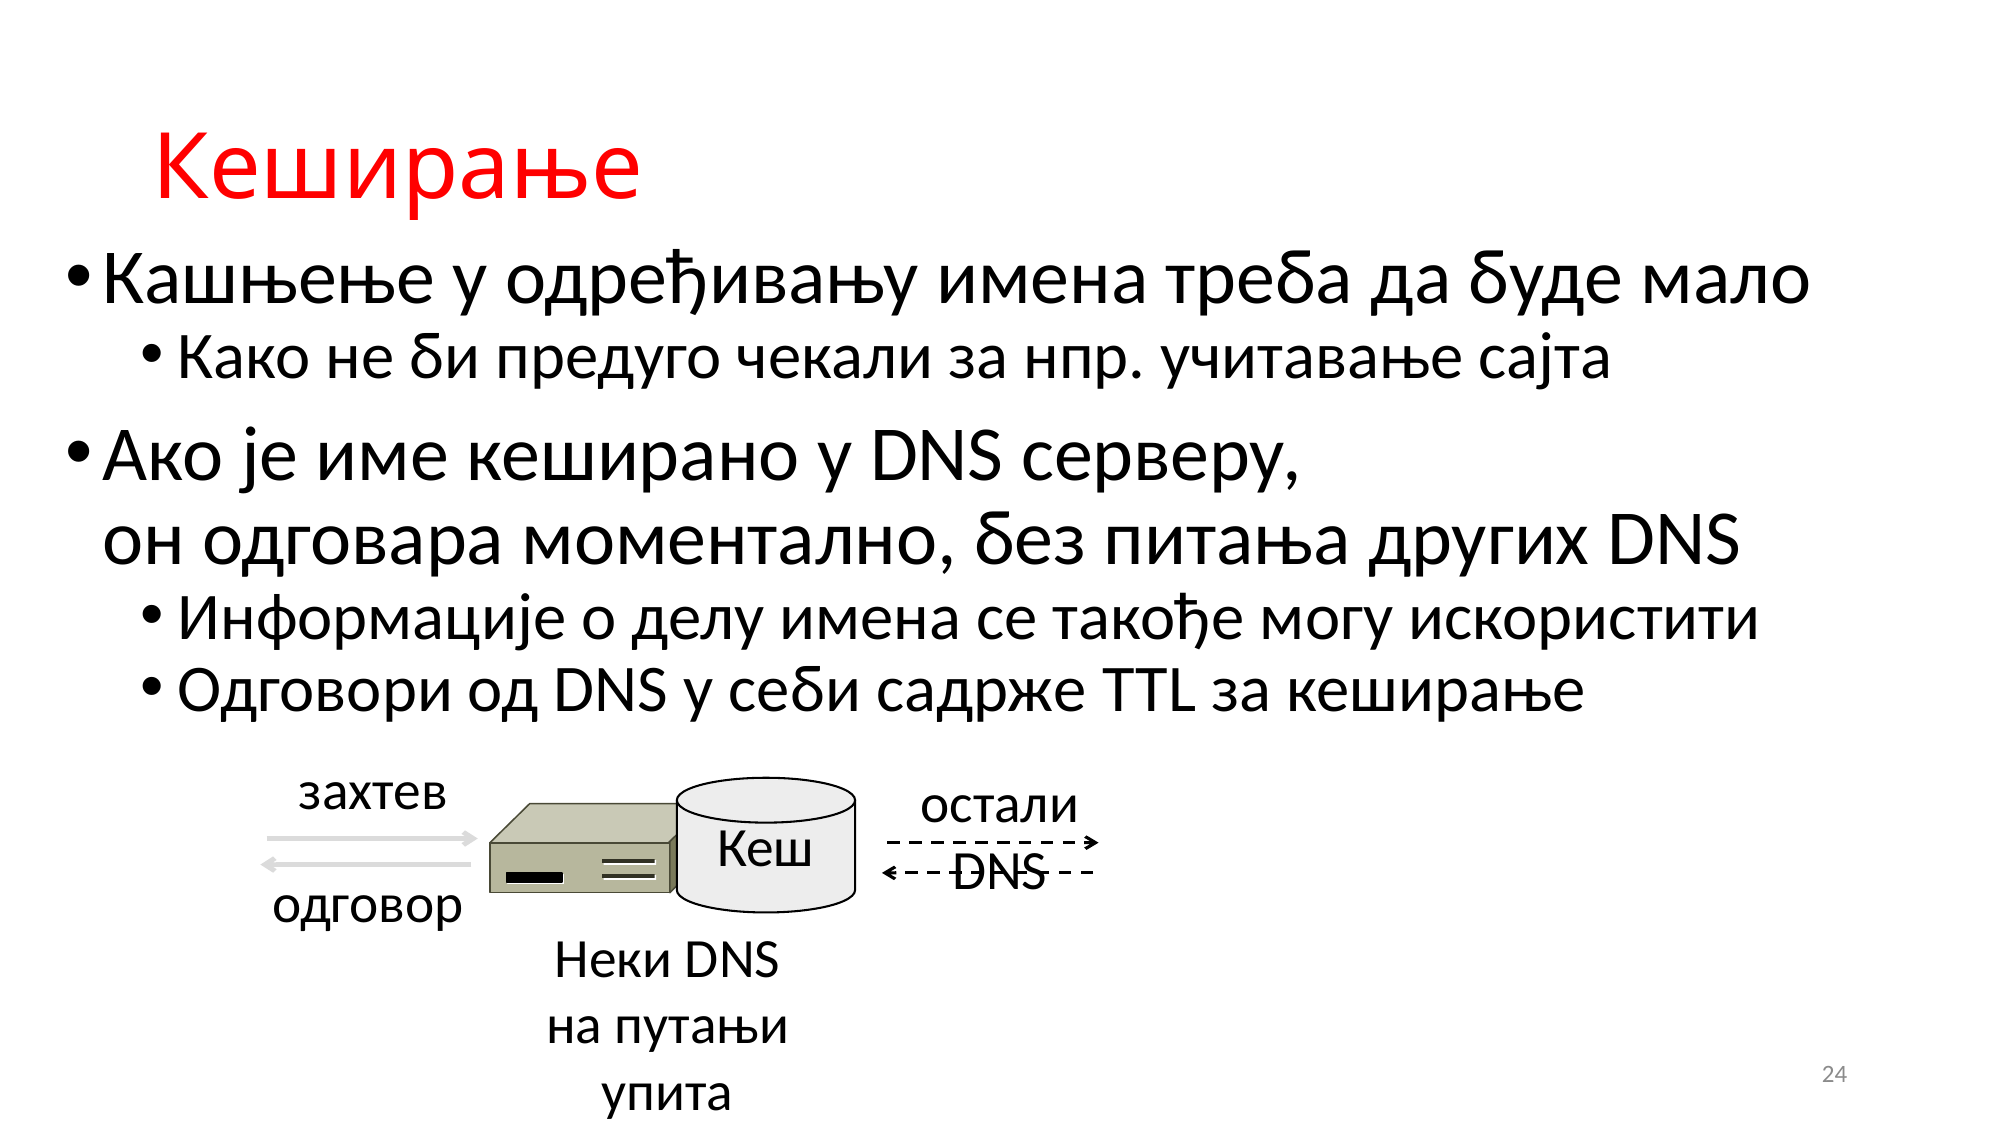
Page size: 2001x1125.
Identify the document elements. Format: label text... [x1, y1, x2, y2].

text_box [224, 746, 1099, 1125]
list Кашњење у одређивању имена треба да буде мало Како не би предуго чекали за нпр. учитавање сајта Ако је име кеширано у DNS серверу, он одговара моментално, без питања других DNS Информације о делу имена се такође могу искористити Одговори од DNS у себи садрже TTL за кеширање [50, 229, 1863, 1013]
title Кеширање [137, 59, 1863, 229]
slide_number 24 [1412, 1042, 1863, 1103]
